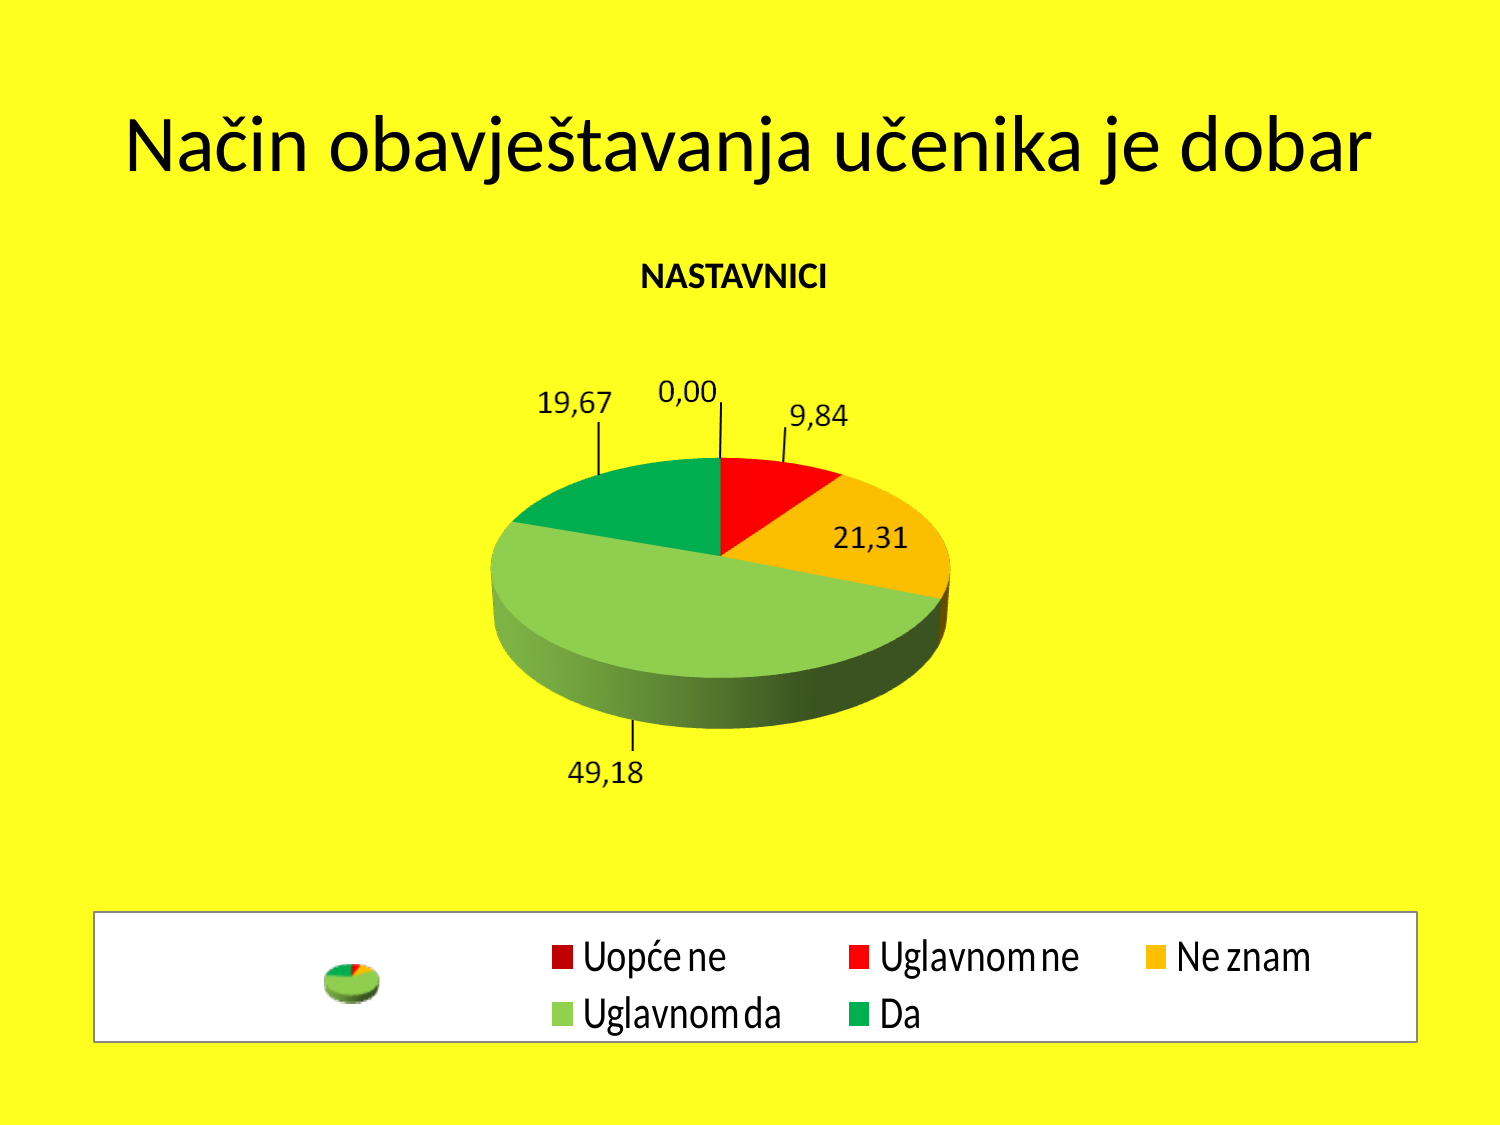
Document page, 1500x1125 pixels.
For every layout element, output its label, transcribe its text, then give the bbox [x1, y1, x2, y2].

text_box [427, 298, 1014, 899]
title Način obavještavanja učenika je dobar [74, 44, 1426, 233]
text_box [84, 901, 1422, 1048]
text_box NASTAVNICI [135, 243, 1353, 304]
